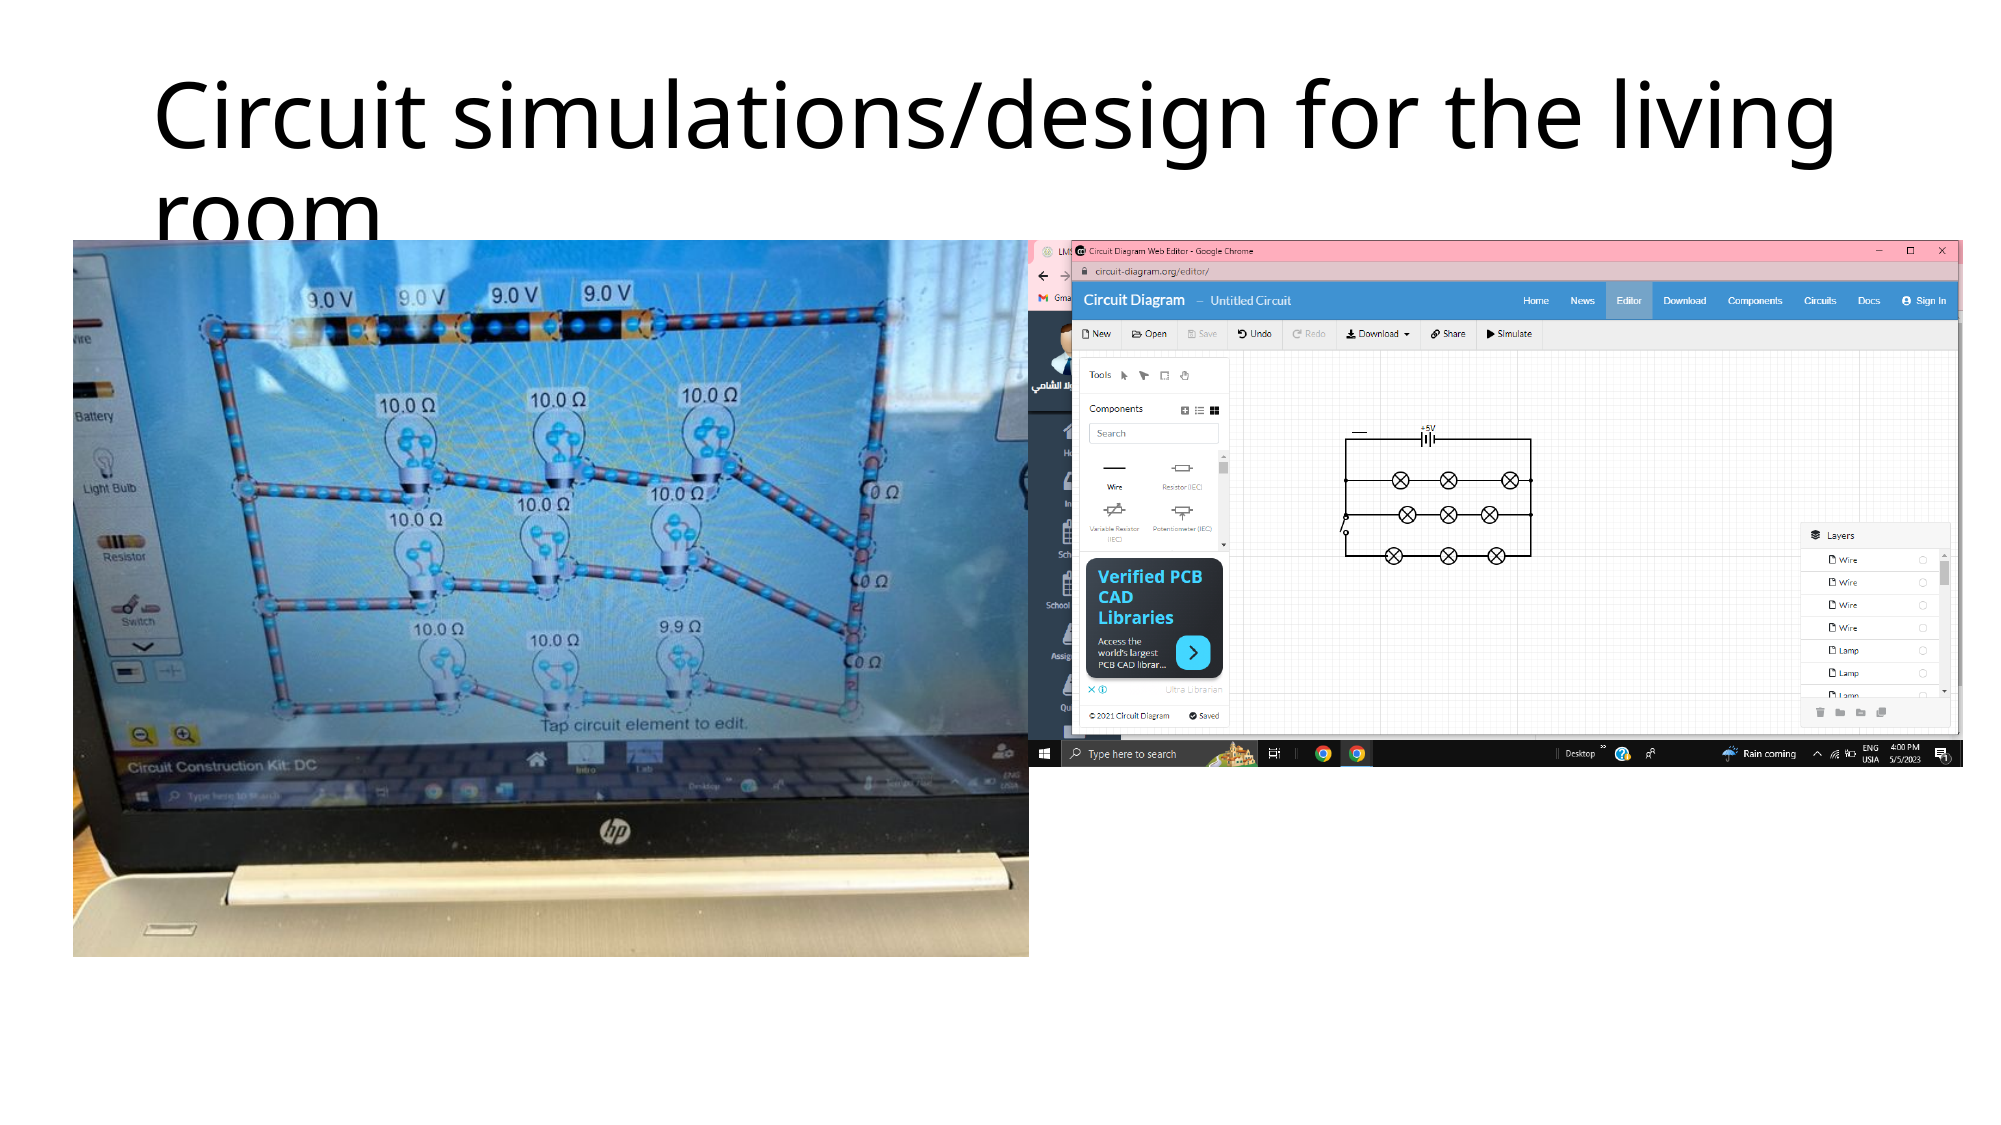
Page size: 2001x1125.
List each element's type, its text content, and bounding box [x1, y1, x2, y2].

title Circuit simulations/design for the living room [137, 59, 1863, 240]
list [73, 240, 1029, 957]
picture [1028, 240, 1963, 767]
